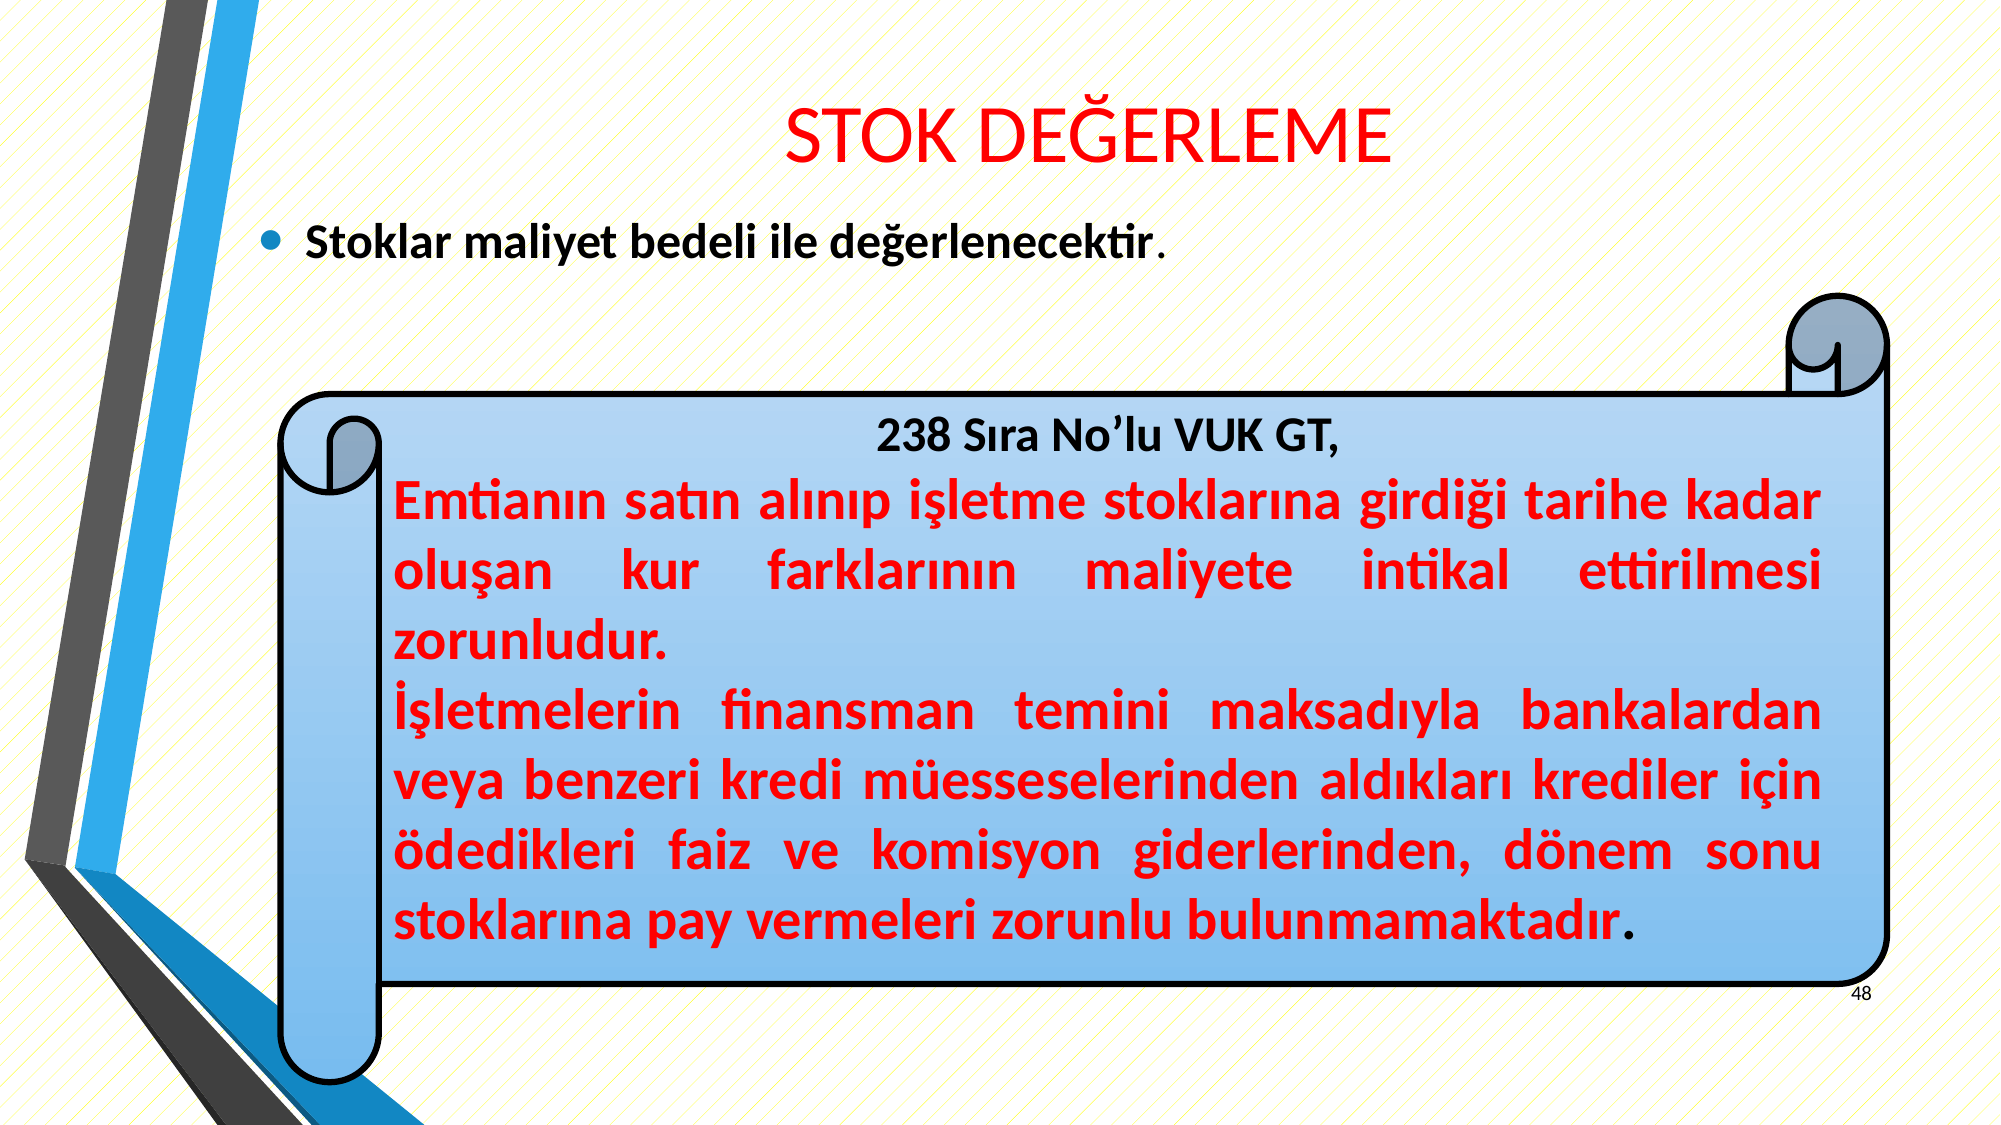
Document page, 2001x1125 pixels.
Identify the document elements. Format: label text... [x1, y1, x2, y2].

title STOK DEĞERLEME [267, 0, 1912, 274]
list Stoklar maliyet bedeli ile değerlenecektir. [244, 222, 1519, 339]
slide_number 48 [1796, 962, 1887, 1023]
text_box 238 Sıra No’lu VUK GT, Emtianın satın alınıp işletme stoklarına girdiği tarihe kadar oluşan kur farklarının maliyete intikal ettirilmesi zorunludur. İşletmelerin finansman temini maksadıyla bankalardan veya benzeri kredi müesseselerinden aldıkları krediler için ödedikleri faiz ve komisyon giderlerinden, dönem sonu stoklarına pay vermeleri zorunlu bulunmamaktadır. [279, 295, 1888, 1083]
